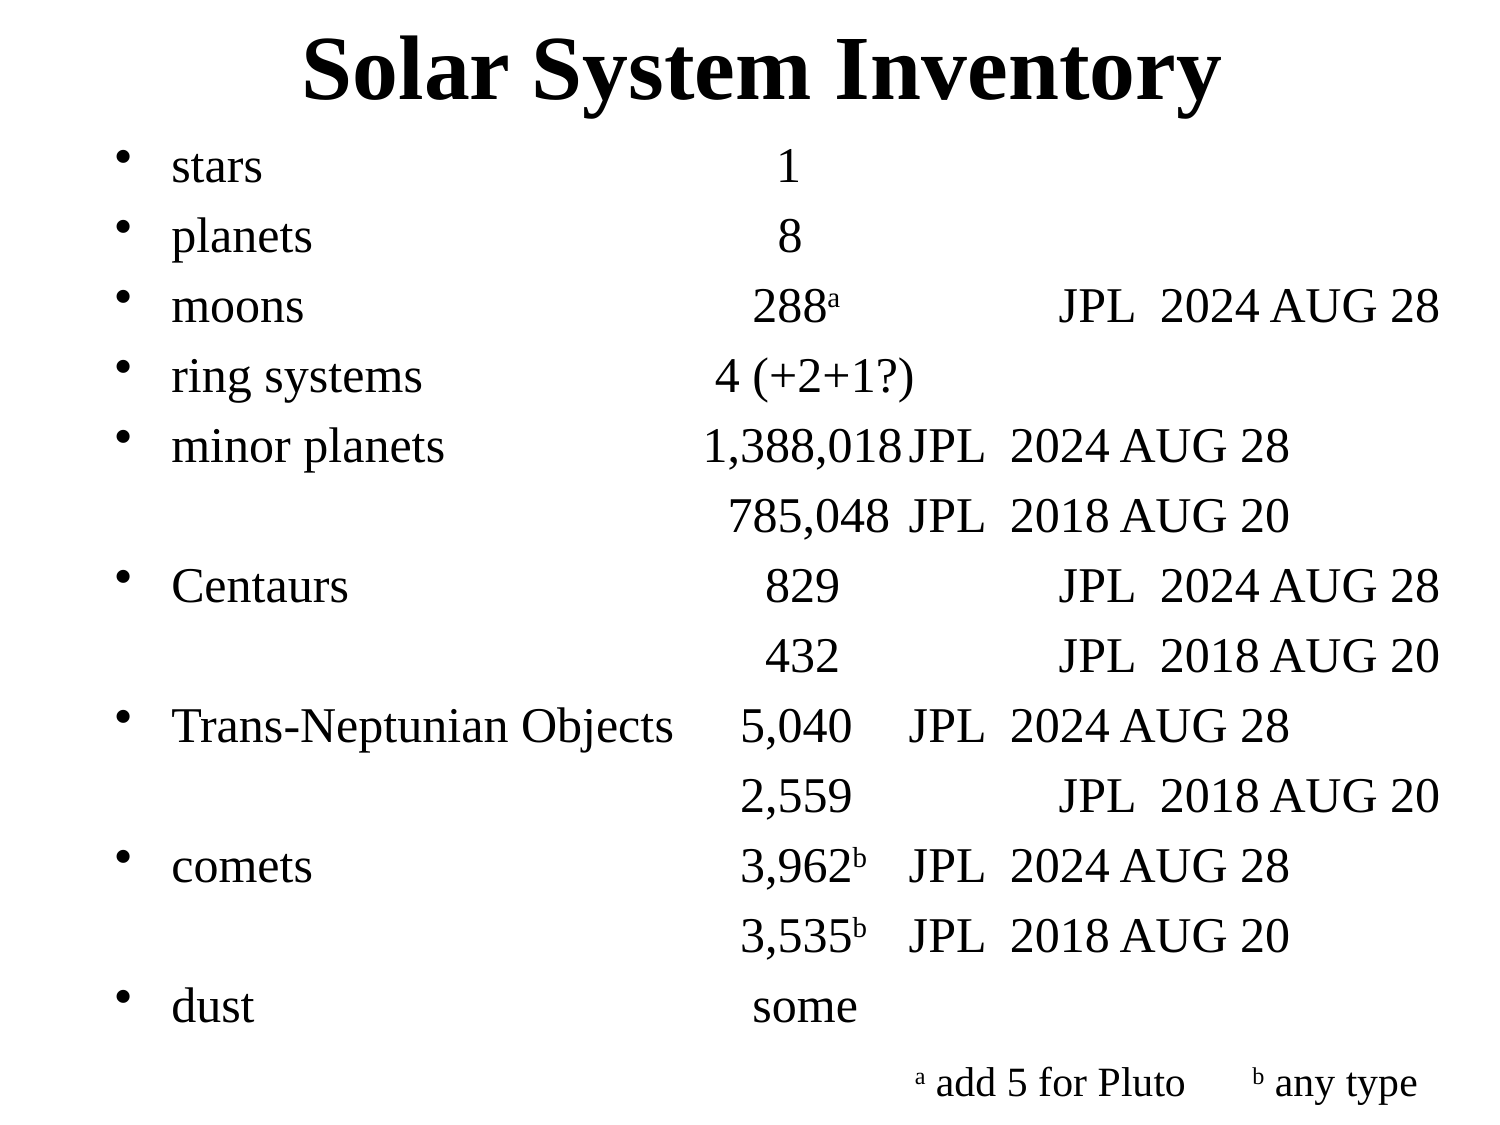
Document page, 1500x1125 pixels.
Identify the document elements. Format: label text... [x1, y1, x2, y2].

text_box b any type [1237, 1047, 1450, 1125]
list stars planets moons ring systems minor planets Centaurs Trans-Neptunian Objects comets dust [99, 125, 725, 1125]
title Solar System Inventory [125, 0, 1400, 125]
list 1 8 288a JPL 2024 AUG 28 4 (+2+1?) 1,388,018 JPL 2024 AUG 28 785,048 JPL 2018 AUG 20 829 JPL 2024 AUG 28 432 JPL 2018 AUG 20 5,040 JPL 2024 AUG 28 2,559 JPL 2018 AUG 20 3,962b JPL 2024 AUG 28 3,535b JPL 2018 AUG 20 some [687, 125, 1500, 1063]
text_box a add 5 for Pluto [899, 1047, 1213, 1125]
